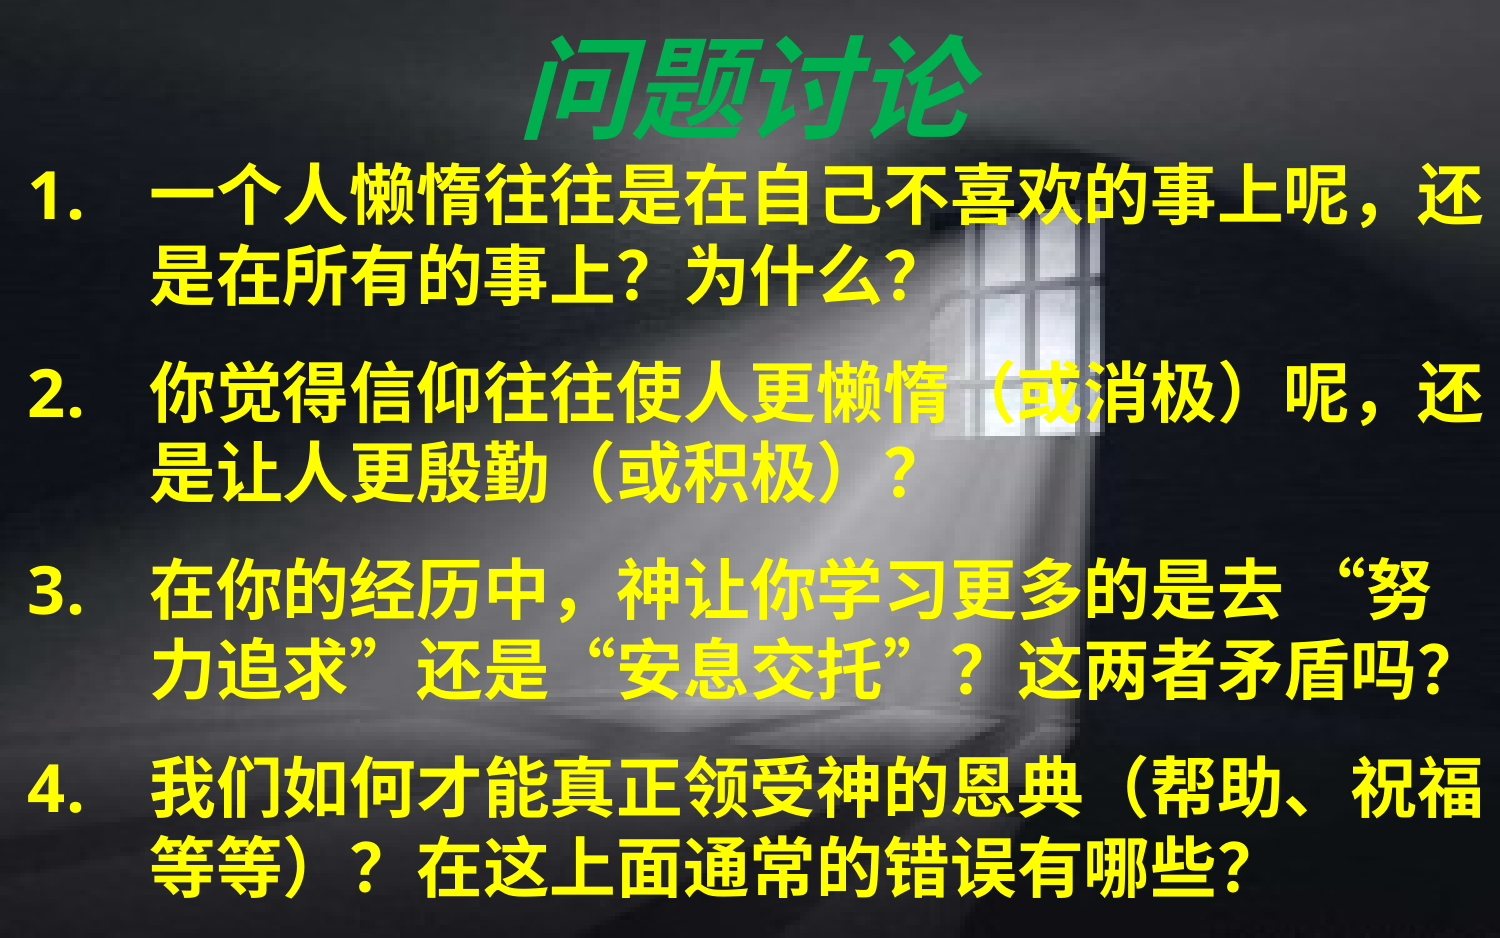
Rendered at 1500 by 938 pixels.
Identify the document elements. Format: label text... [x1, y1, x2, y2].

text_box 一个人懒惰往往是在自己不喜欢的事上呢，还是在所有的事上？为什么？ 你觉得信仰往往使人更懒惰（或消极）呢，还是让人更殷勤（或积极）？ 在你的经历中，神让你学习更多的是去 “努力追求”还是“安息交托”？这两者矛盾吗？ 我们如何才能真正领受神的恩典（帮助、祝福等等）？在这上面通常的错误有哪些？ [12, 145, 1500, 927]
picture [0, 0, 1500, 938]
text_box 问题讨论 [174, 10, 1313, 161]
